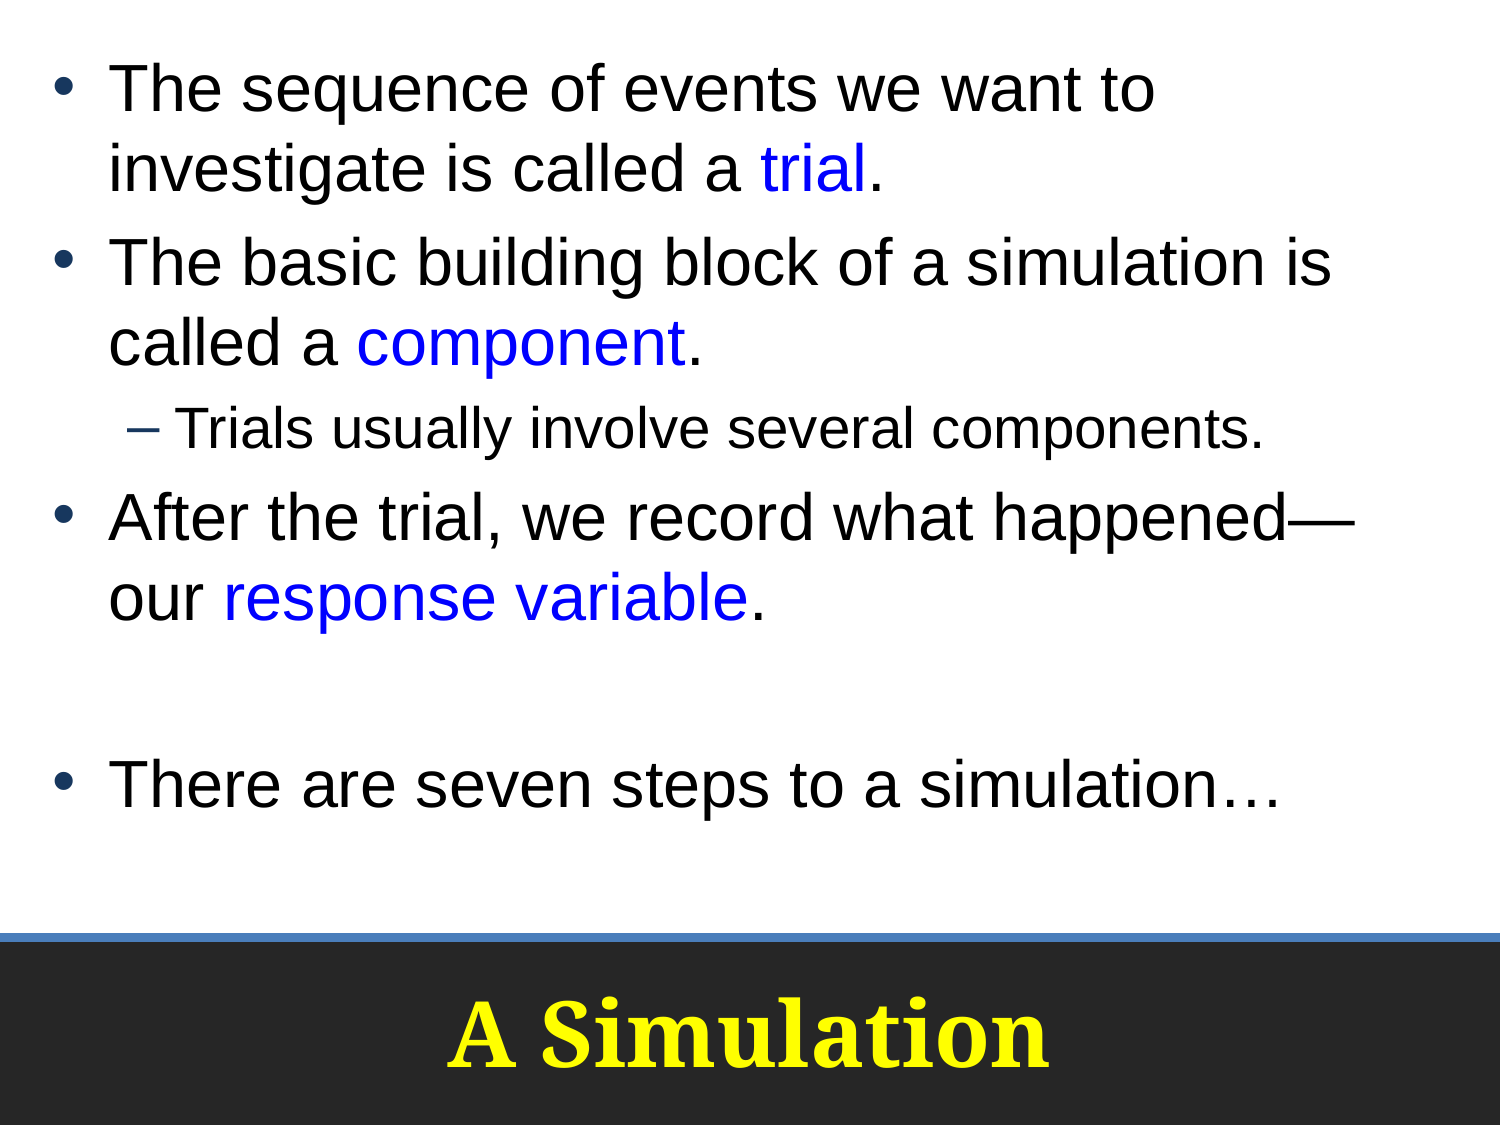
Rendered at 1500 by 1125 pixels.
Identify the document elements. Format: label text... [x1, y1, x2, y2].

title A Simulation [37, 937, 1463, 1125]
list The sequence of events we want to investigate is called a trial. The basic building block of a simulation is called a component. Trials usually involve several components. After the trial, we record what happened—our response variable. There are seven steps to a simulation… [37, 37, 1463, 925]
